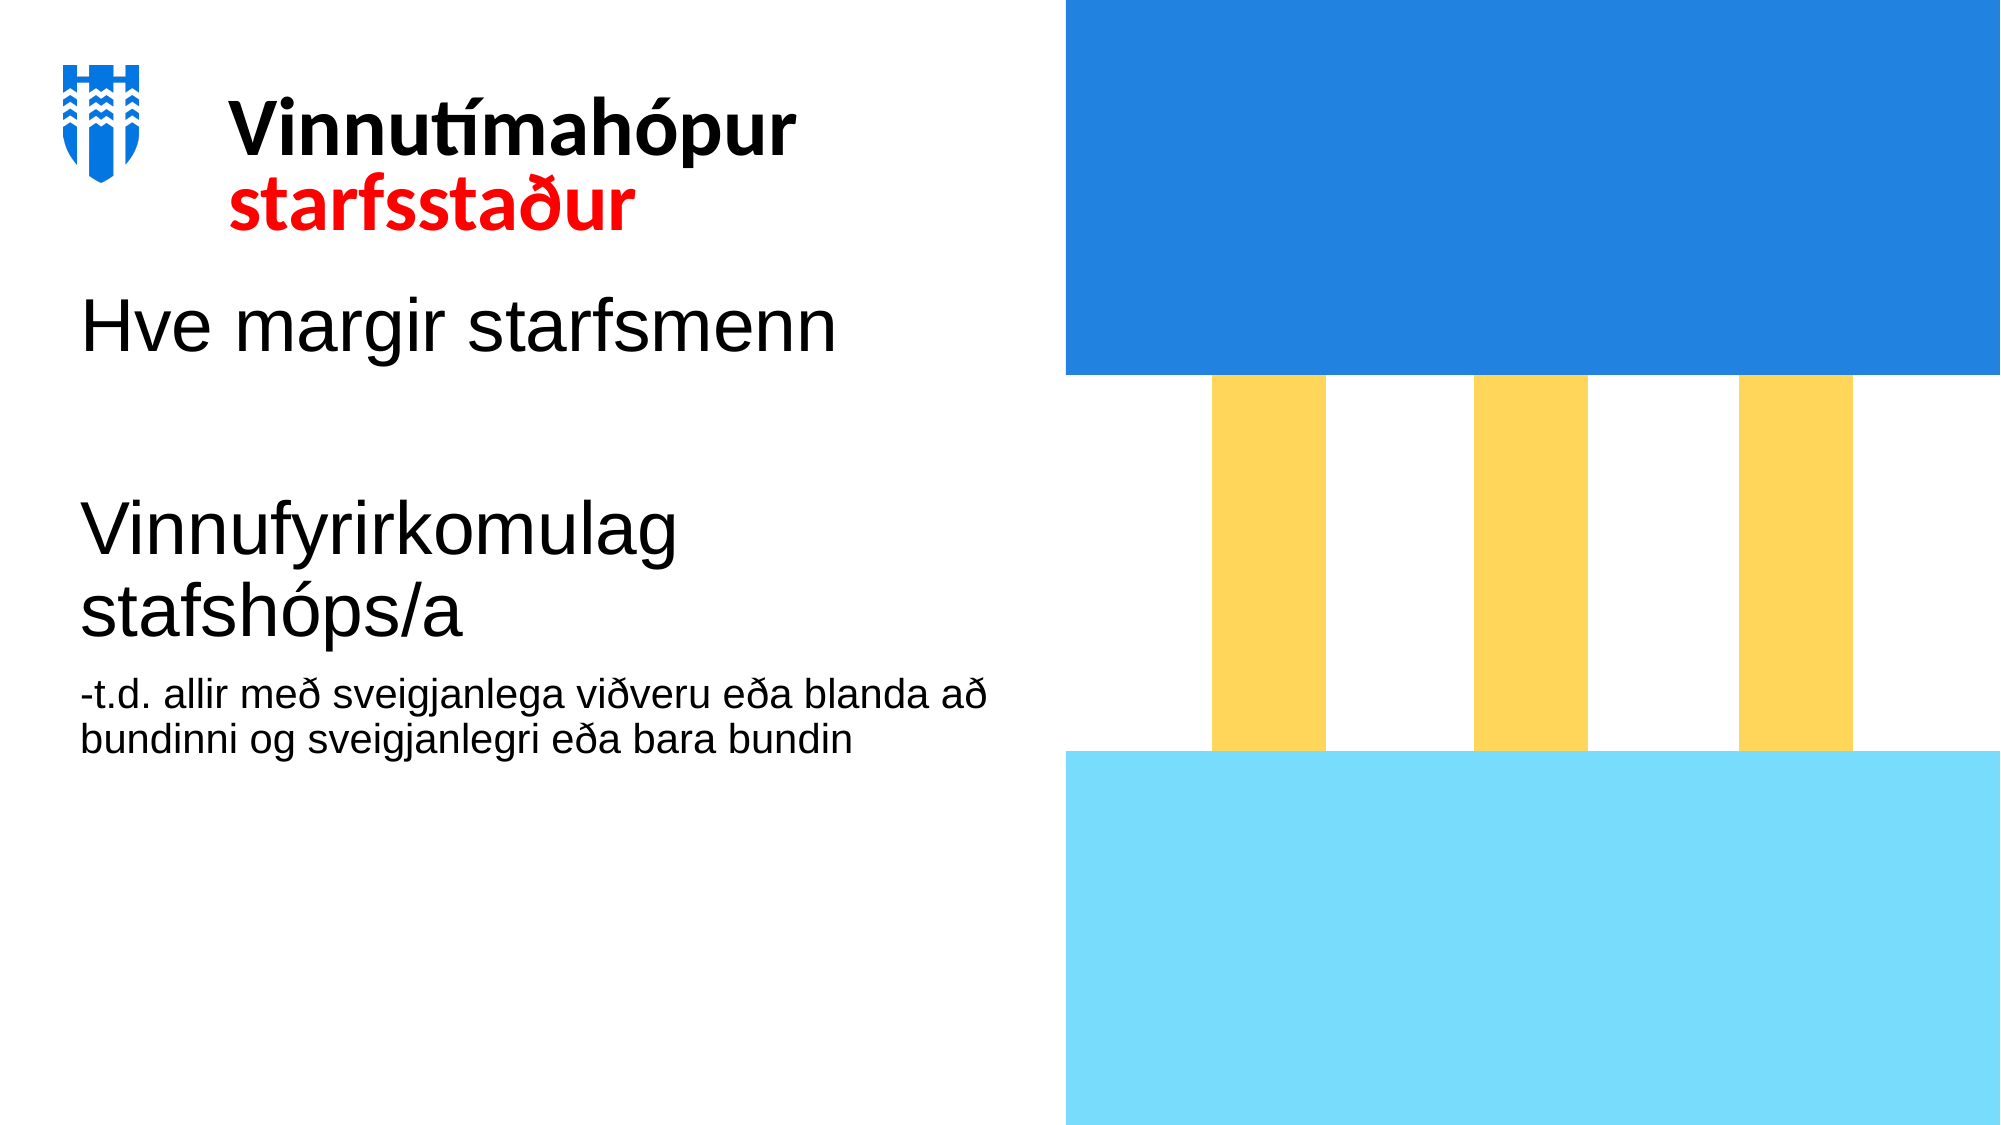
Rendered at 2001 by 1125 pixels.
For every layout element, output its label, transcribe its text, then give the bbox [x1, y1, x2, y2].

title Vinnutímahópur starfsstaður [213, 61, 2000, 280]
picture [63, 65, 139, 183]
list Hve margir starfsmenn Vinnufyrirkomulag stafshóps/a -t.d. allir með sveigjanlega viðveru eða blanda að bundinni og sveigjanlegri eða bara bundin [65, 279, 1068, 993]
